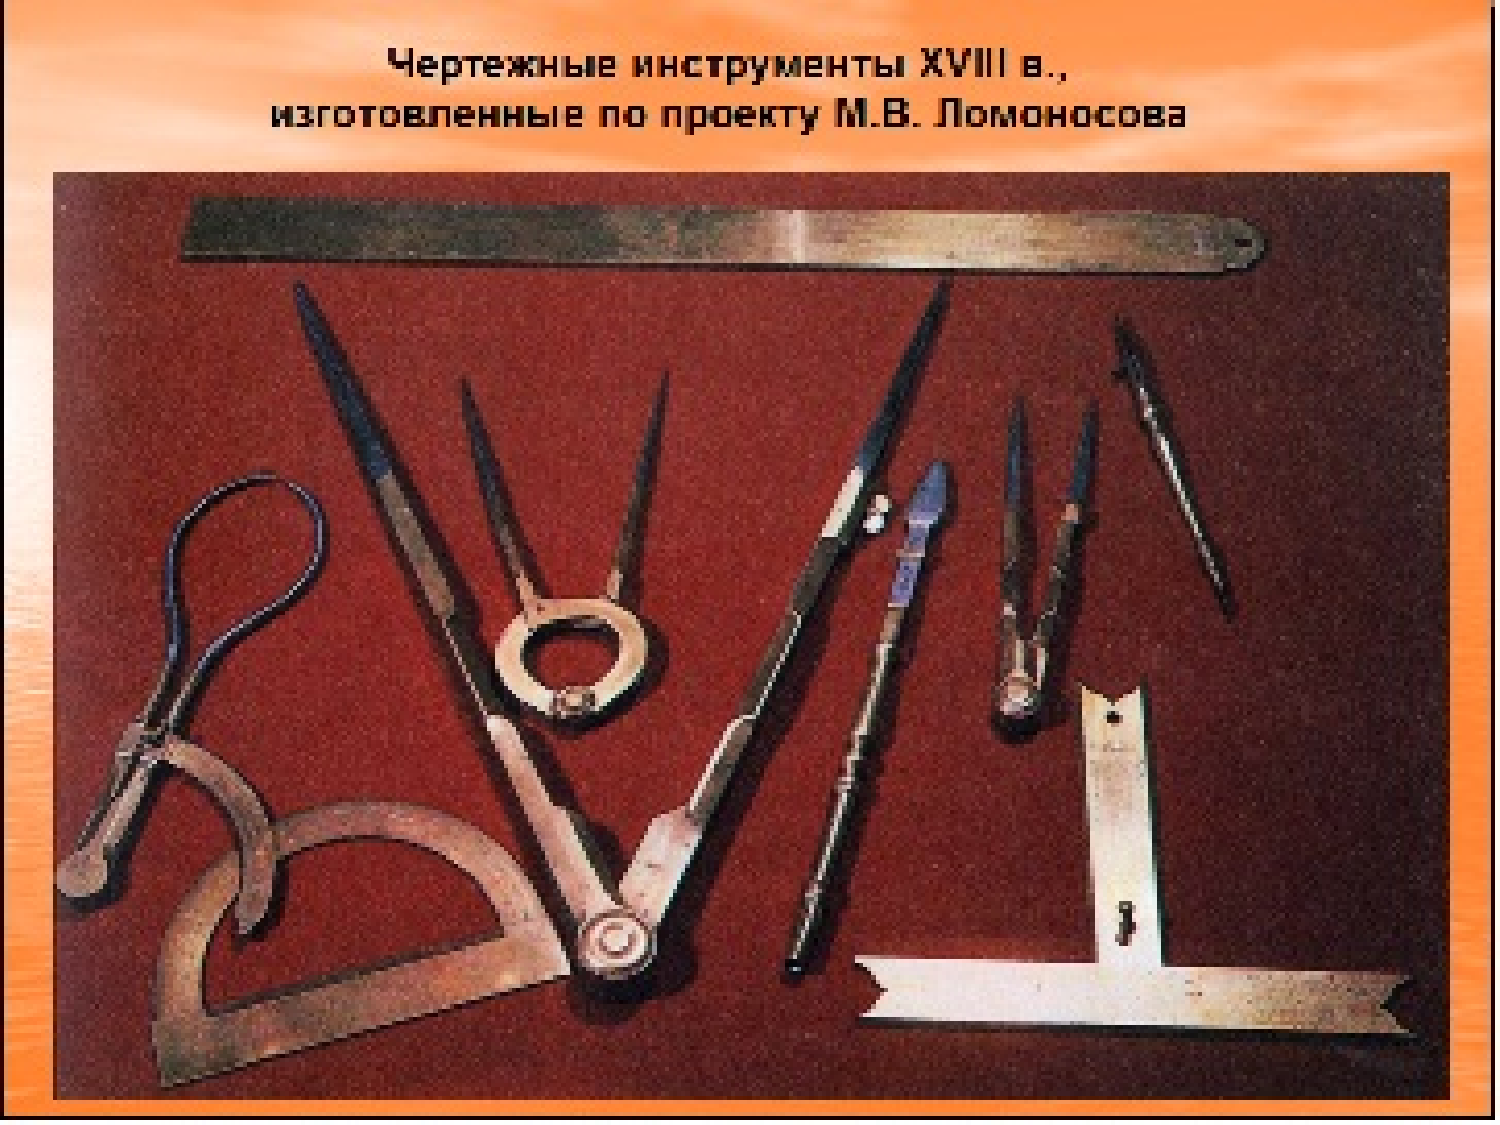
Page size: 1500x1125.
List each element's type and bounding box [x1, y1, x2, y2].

list [0, 0, 1500, 1125]
